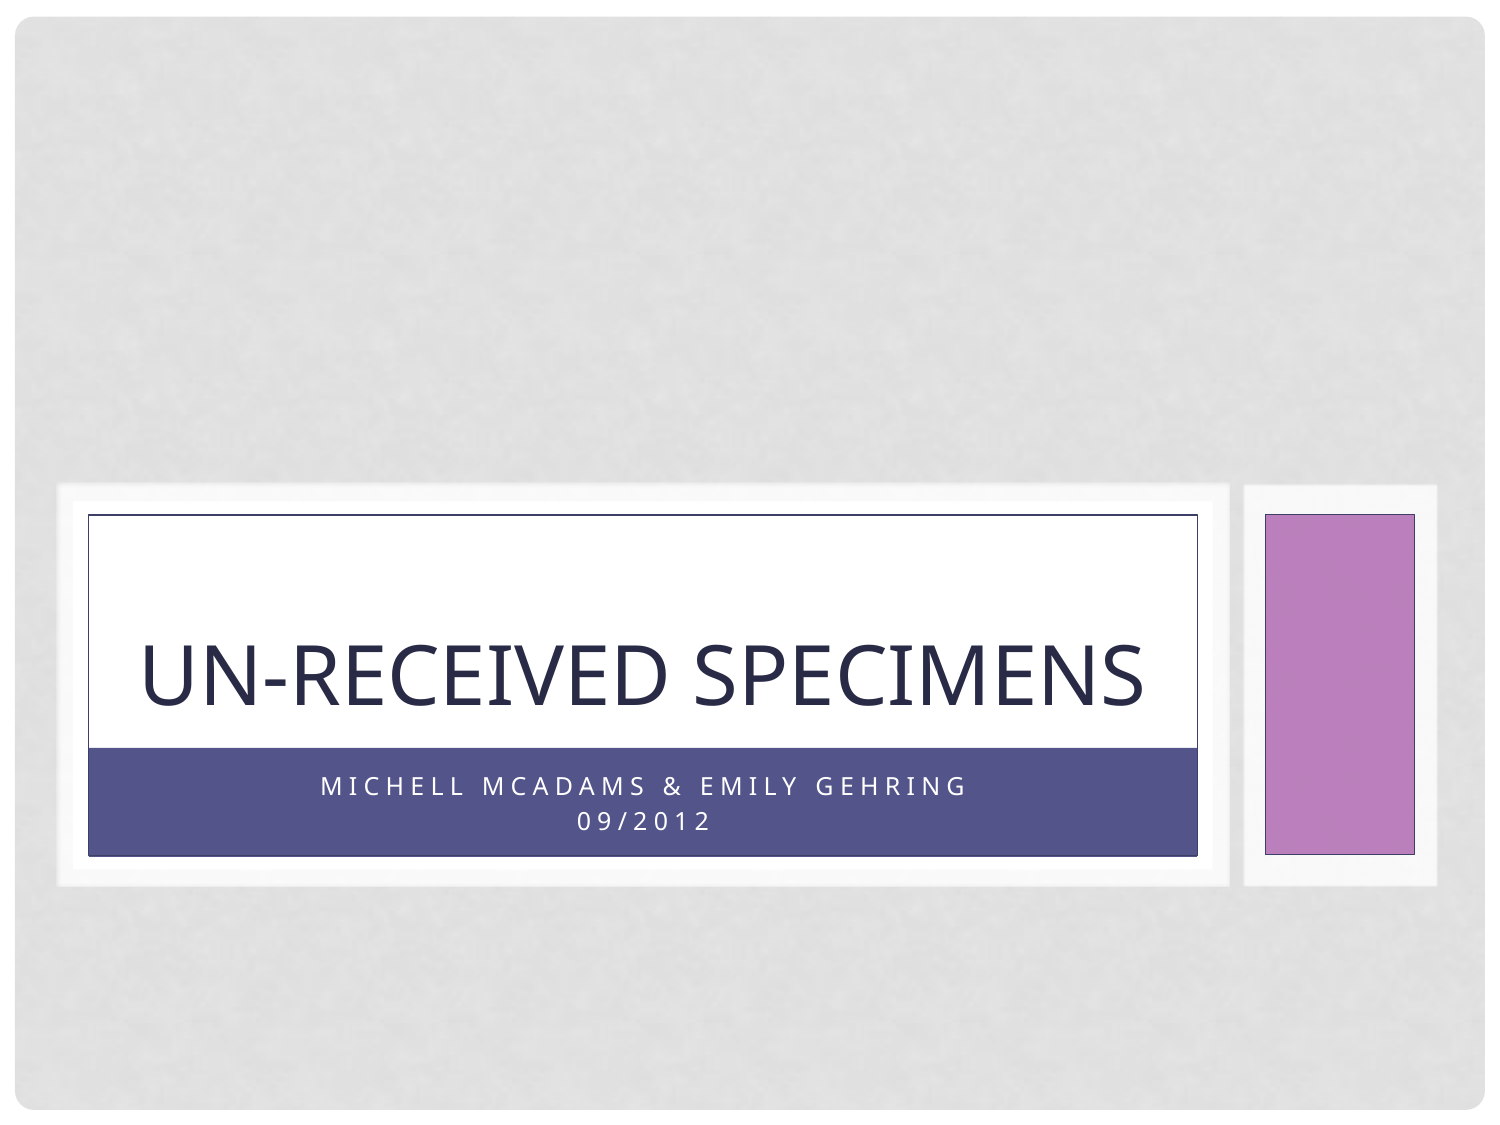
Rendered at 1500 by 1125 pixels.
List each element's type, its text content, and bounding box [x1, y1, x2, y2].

title Un-received specimens [99, 529, 1187, 730]
subtitle Michell McAdams & Emily Gehring 09/2012 [105, 762, 1181, 838]
